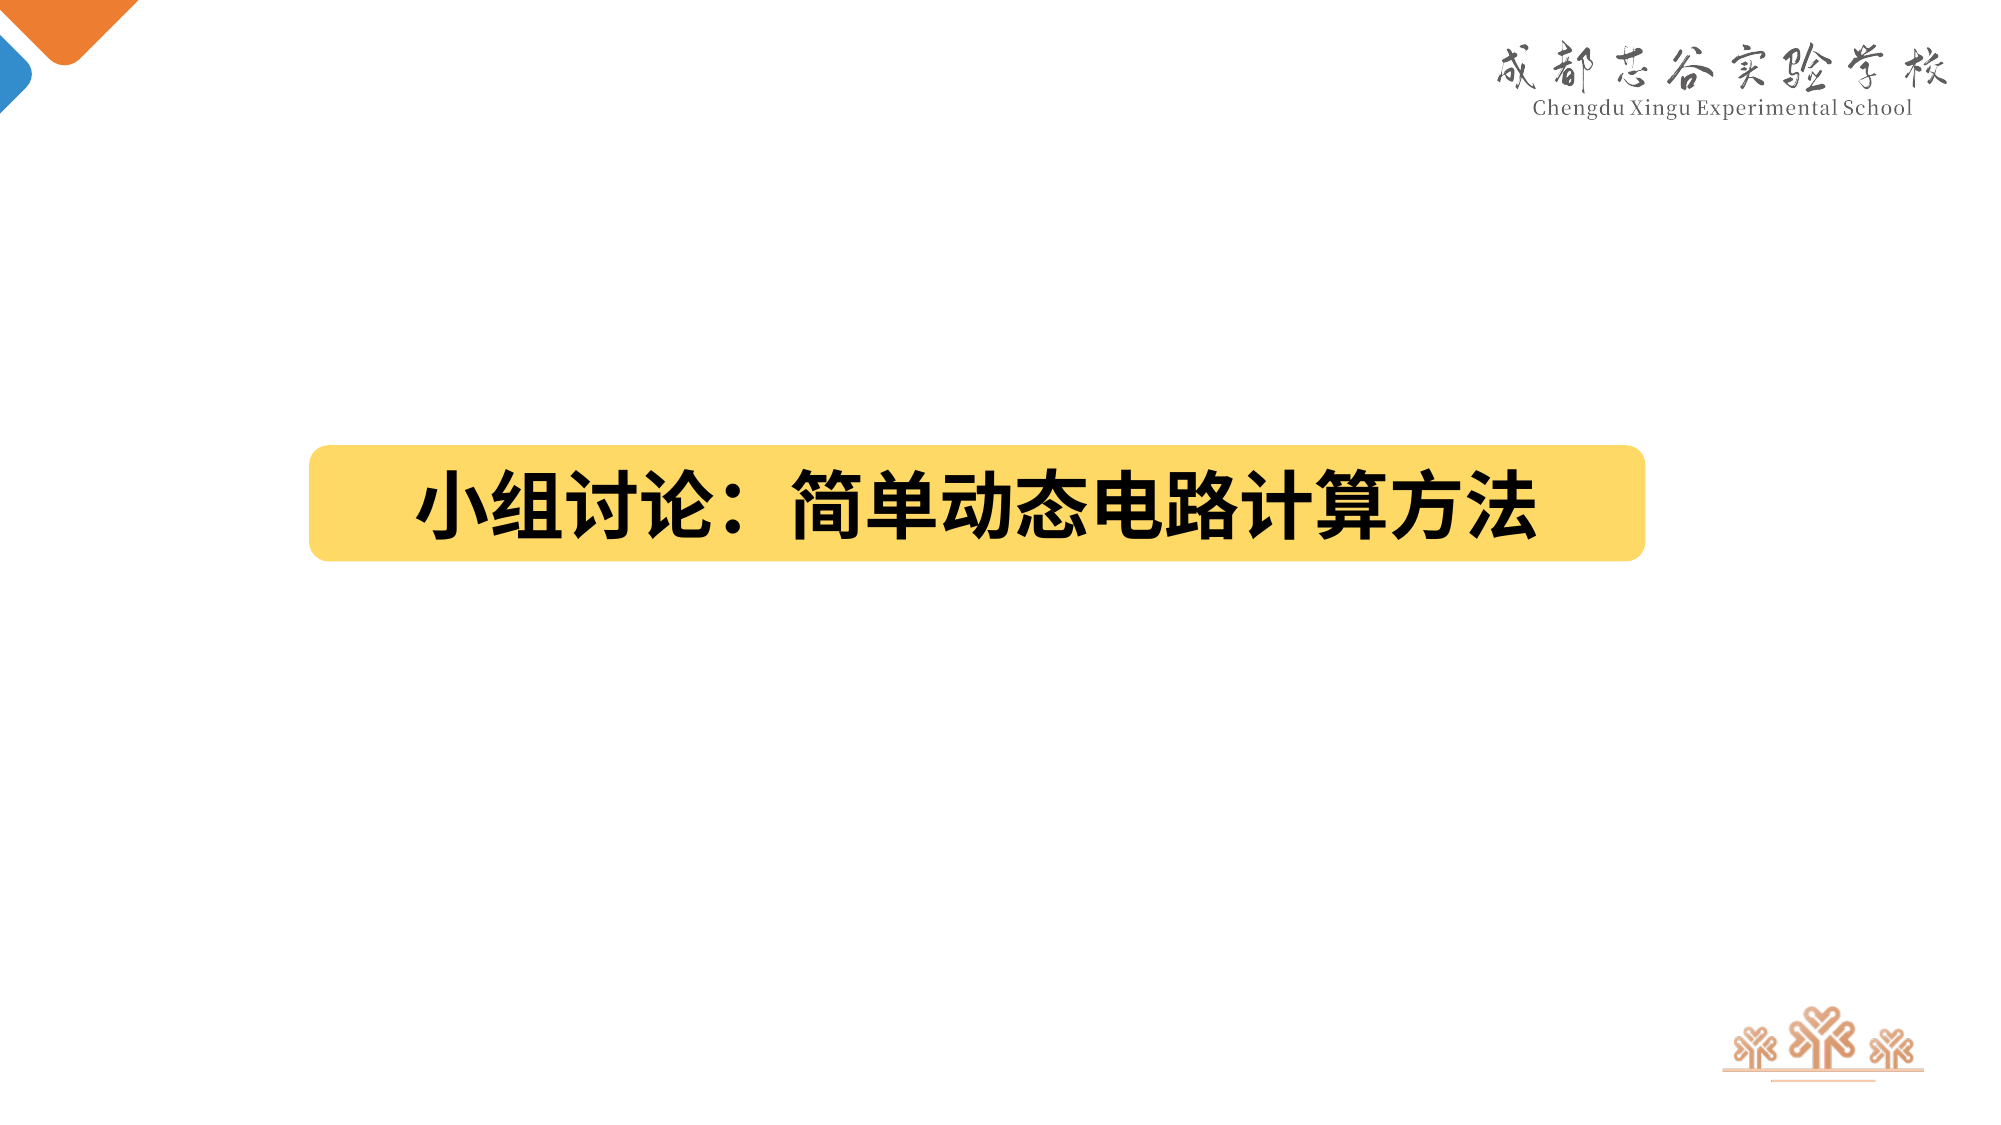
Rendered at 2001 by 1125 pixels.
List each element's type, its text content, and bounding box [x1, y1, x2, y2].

picture [1497, 40, 1947, 120]
text_box 小组讨论：简单动态电路计算方法 [309, 445, 1646, 562]
picture [1722, 1001, 1926, 1082]
